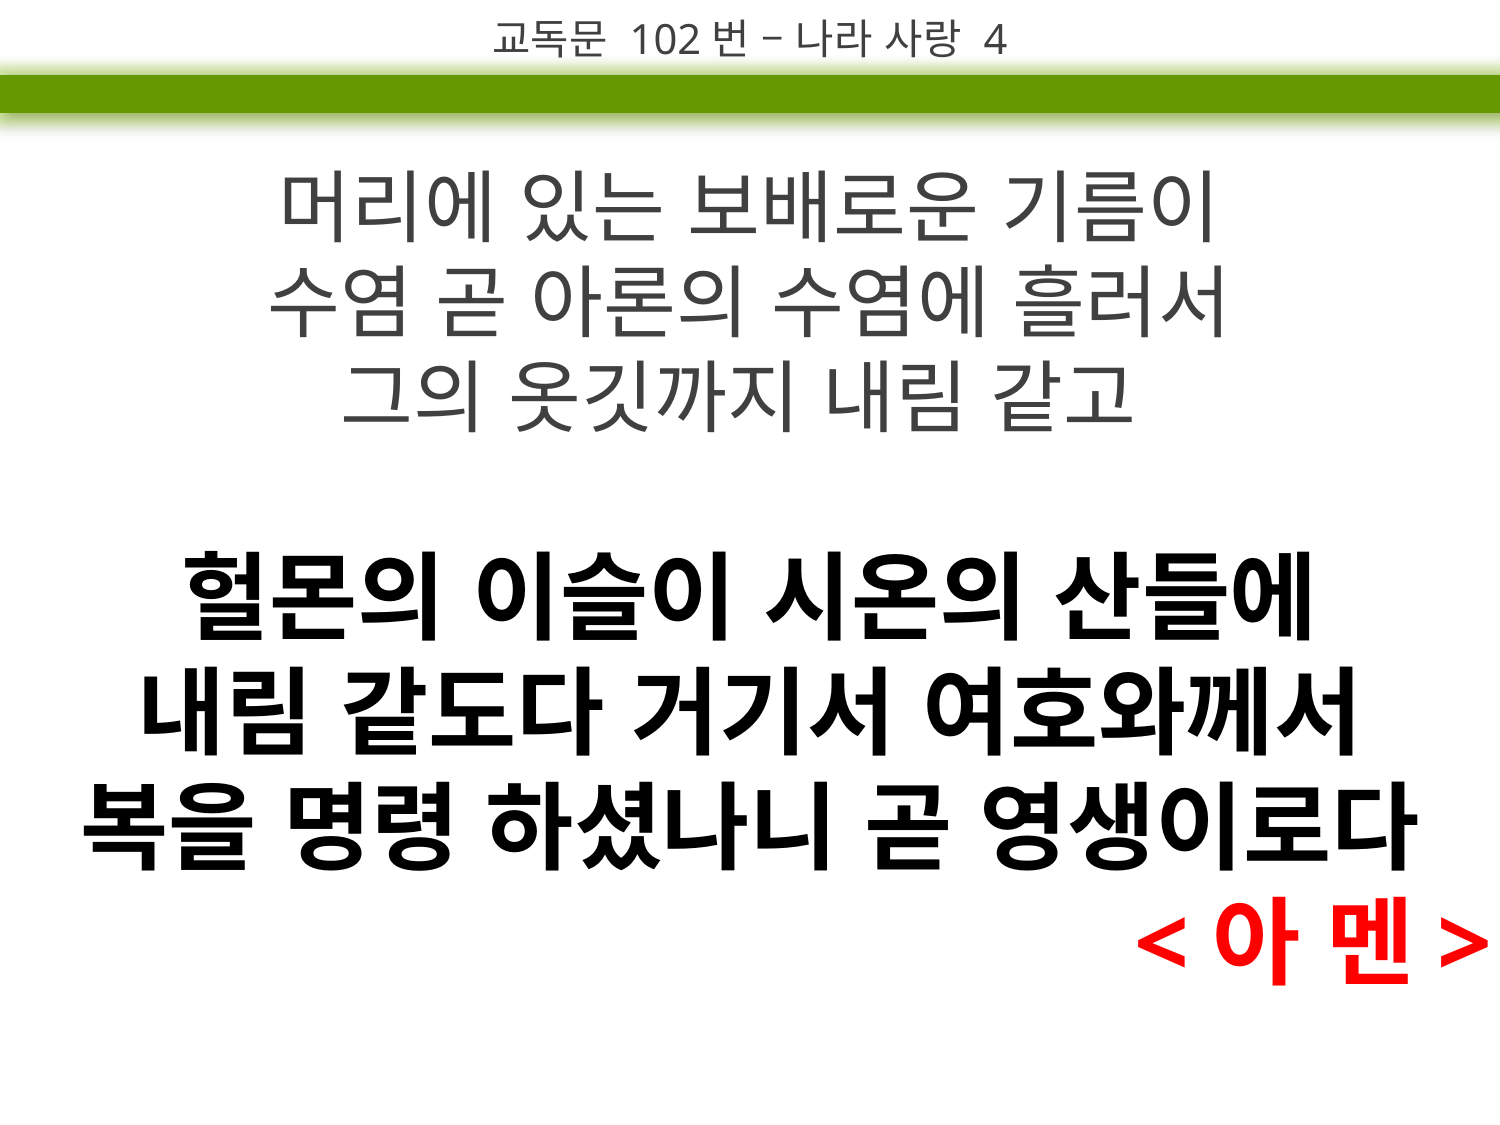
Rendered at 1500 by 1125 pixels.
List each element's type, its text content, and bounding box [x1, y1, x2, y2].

text_box 머리에 있는 보배로운 기름이 수염 곧 아론의 수염에 흘러서 그의 옷깃까지 내림 같고 [0, 149, 1500, 450]
text_box [0, 75, 1500, 113]
text_box 교독문 102번 – 나라 사랑 4 [0, 0, 1500, 75]
text_box 헐몬의 이슬이 시온의 산들에 내림 같도다 거기서 여호와께서 복을 명령 하셨나니 곧 영생이로다 <아 멘> [0, 529, 1500, 1005]
